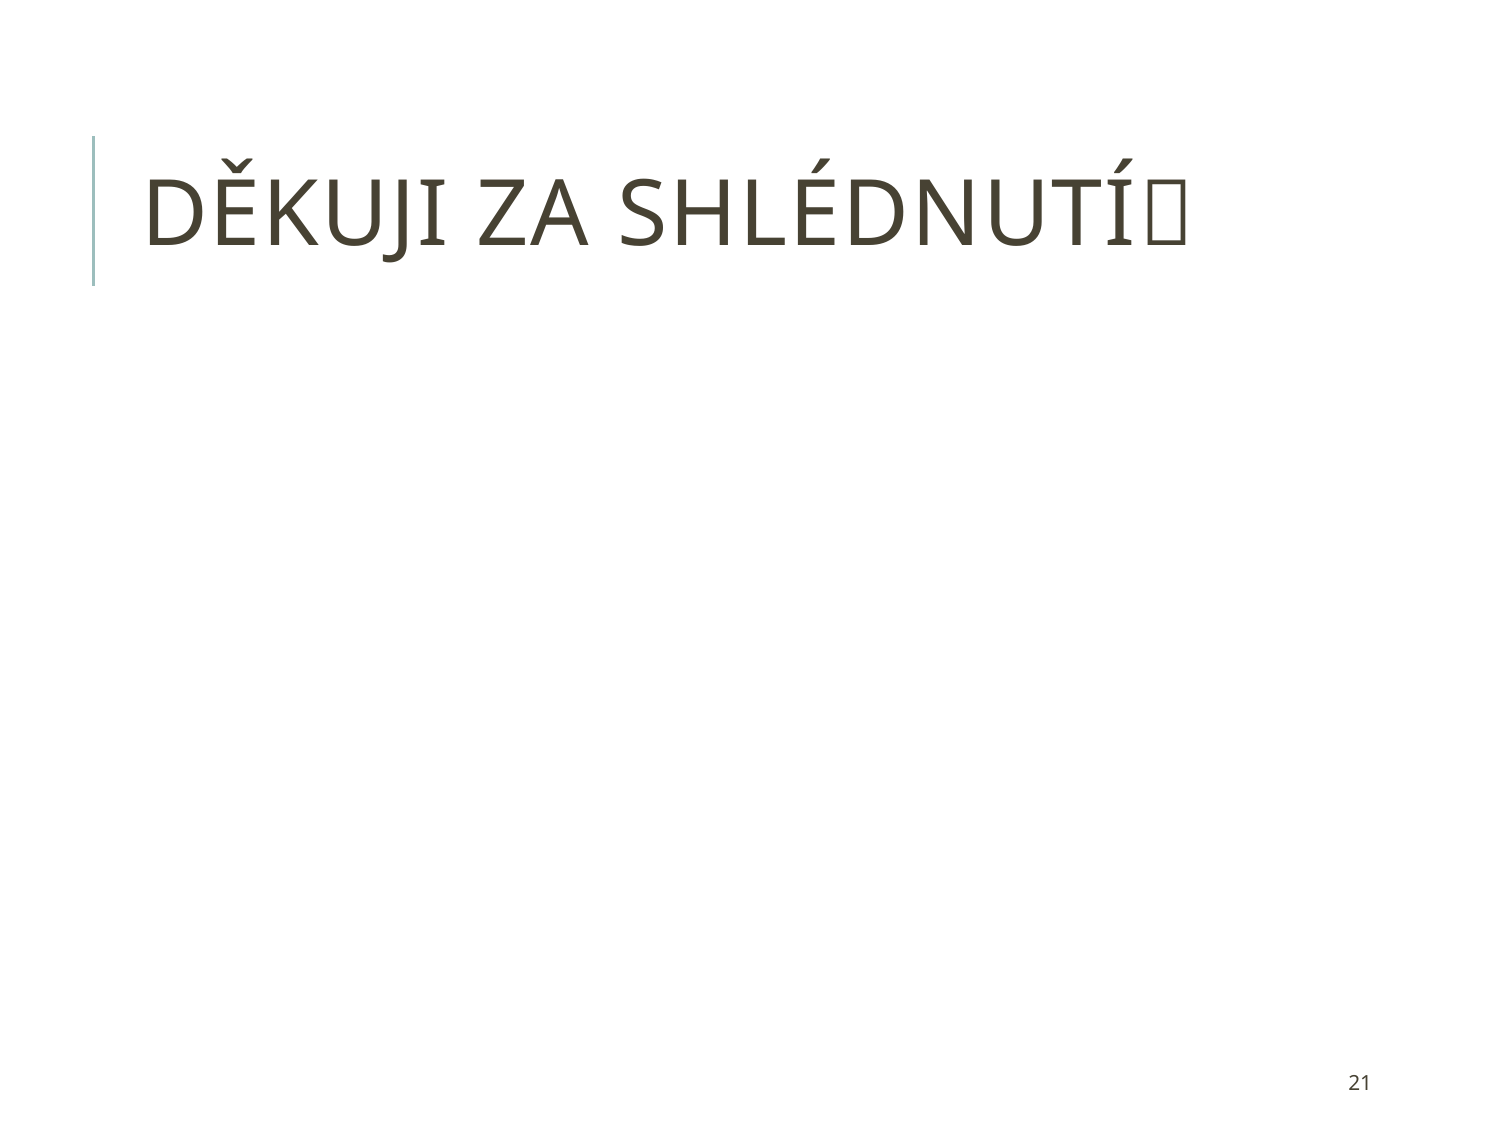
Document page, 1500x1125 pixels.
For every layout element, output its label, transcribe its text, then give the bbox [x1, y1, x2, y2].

slide_number 21 [1333, 1061, 1454, 1107]
title DěkujI za shlédnutí [126, 96, 1322, 342]
